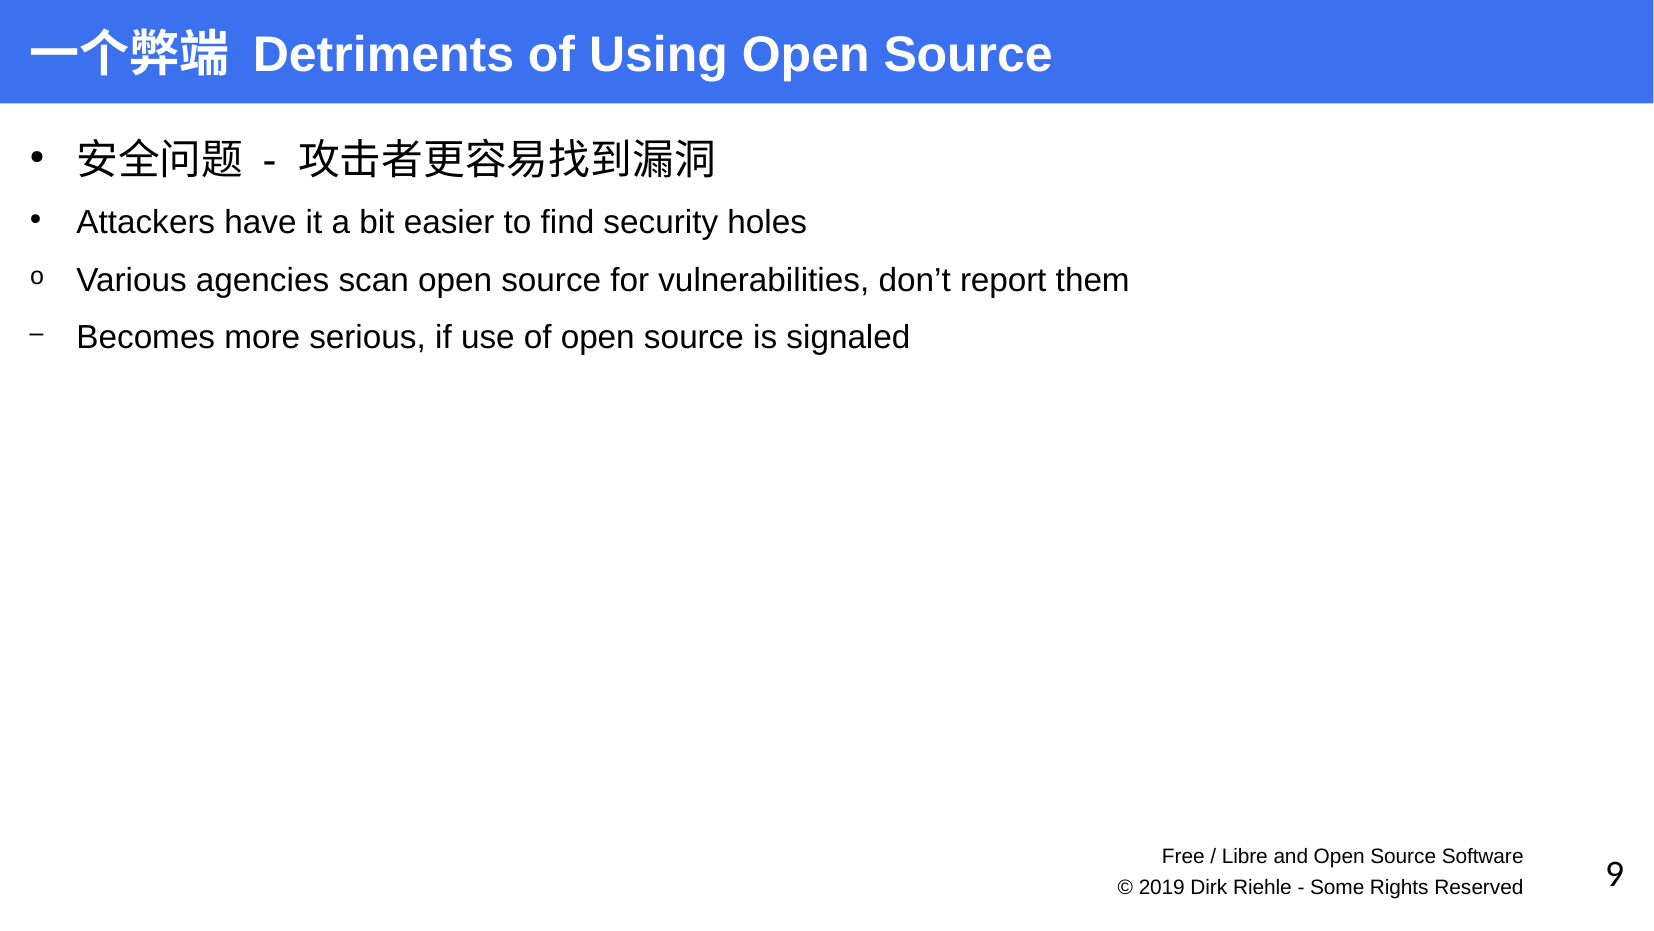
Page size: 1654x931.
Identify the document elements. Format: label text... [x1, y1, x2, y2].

text_box Free / Libre and Open Source Software [1062, 826, 1505, 871]
list 安全问题 - 攻击者更容易找到漏洞 Attackers have it a bit easier to find security holes Various agencies scan open source for vulnerabilities, don’t report them Becomes more serious, if use of open source is signaled [29, 132, 1624, 812]
text_box © 2019 Dirk Riehle - Some Rights Reserved [1062, 871, 1505, 916]
title 一个弊端 Detriments of Using Open Source [0, 0, 1654, 104]
text_box 9 [1505, 826, 1624, 916]
